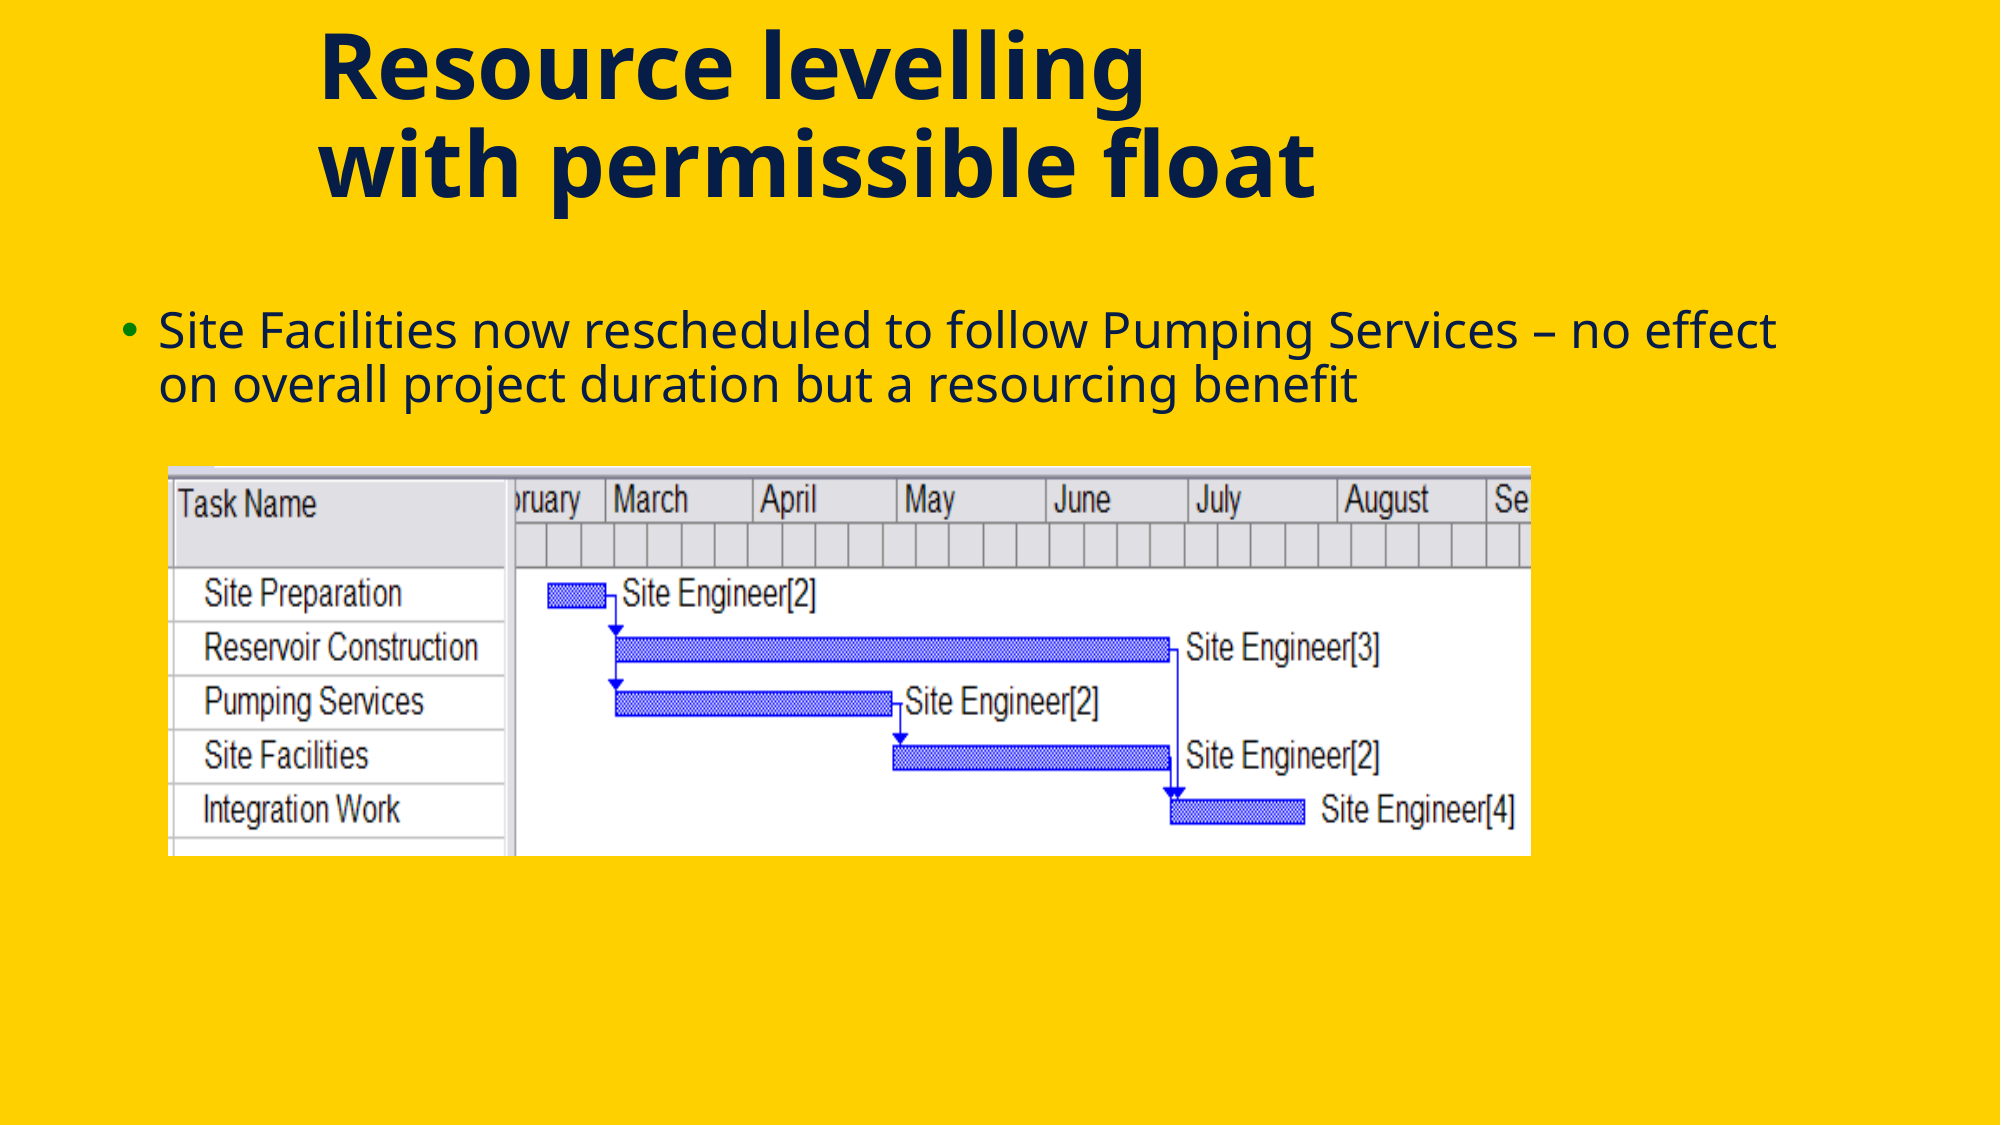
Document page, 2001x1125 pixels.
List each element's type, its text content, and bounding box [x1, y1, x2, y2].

list Site Facilities now rescheduled to follow Pumping Services – no effect on overall project duration but a resourcing benefit [106, 298, 1832, 944]
picture [168, 466, 1531, 856]
title Resource levelling with permissible float [302, 10, 1372, 228]
